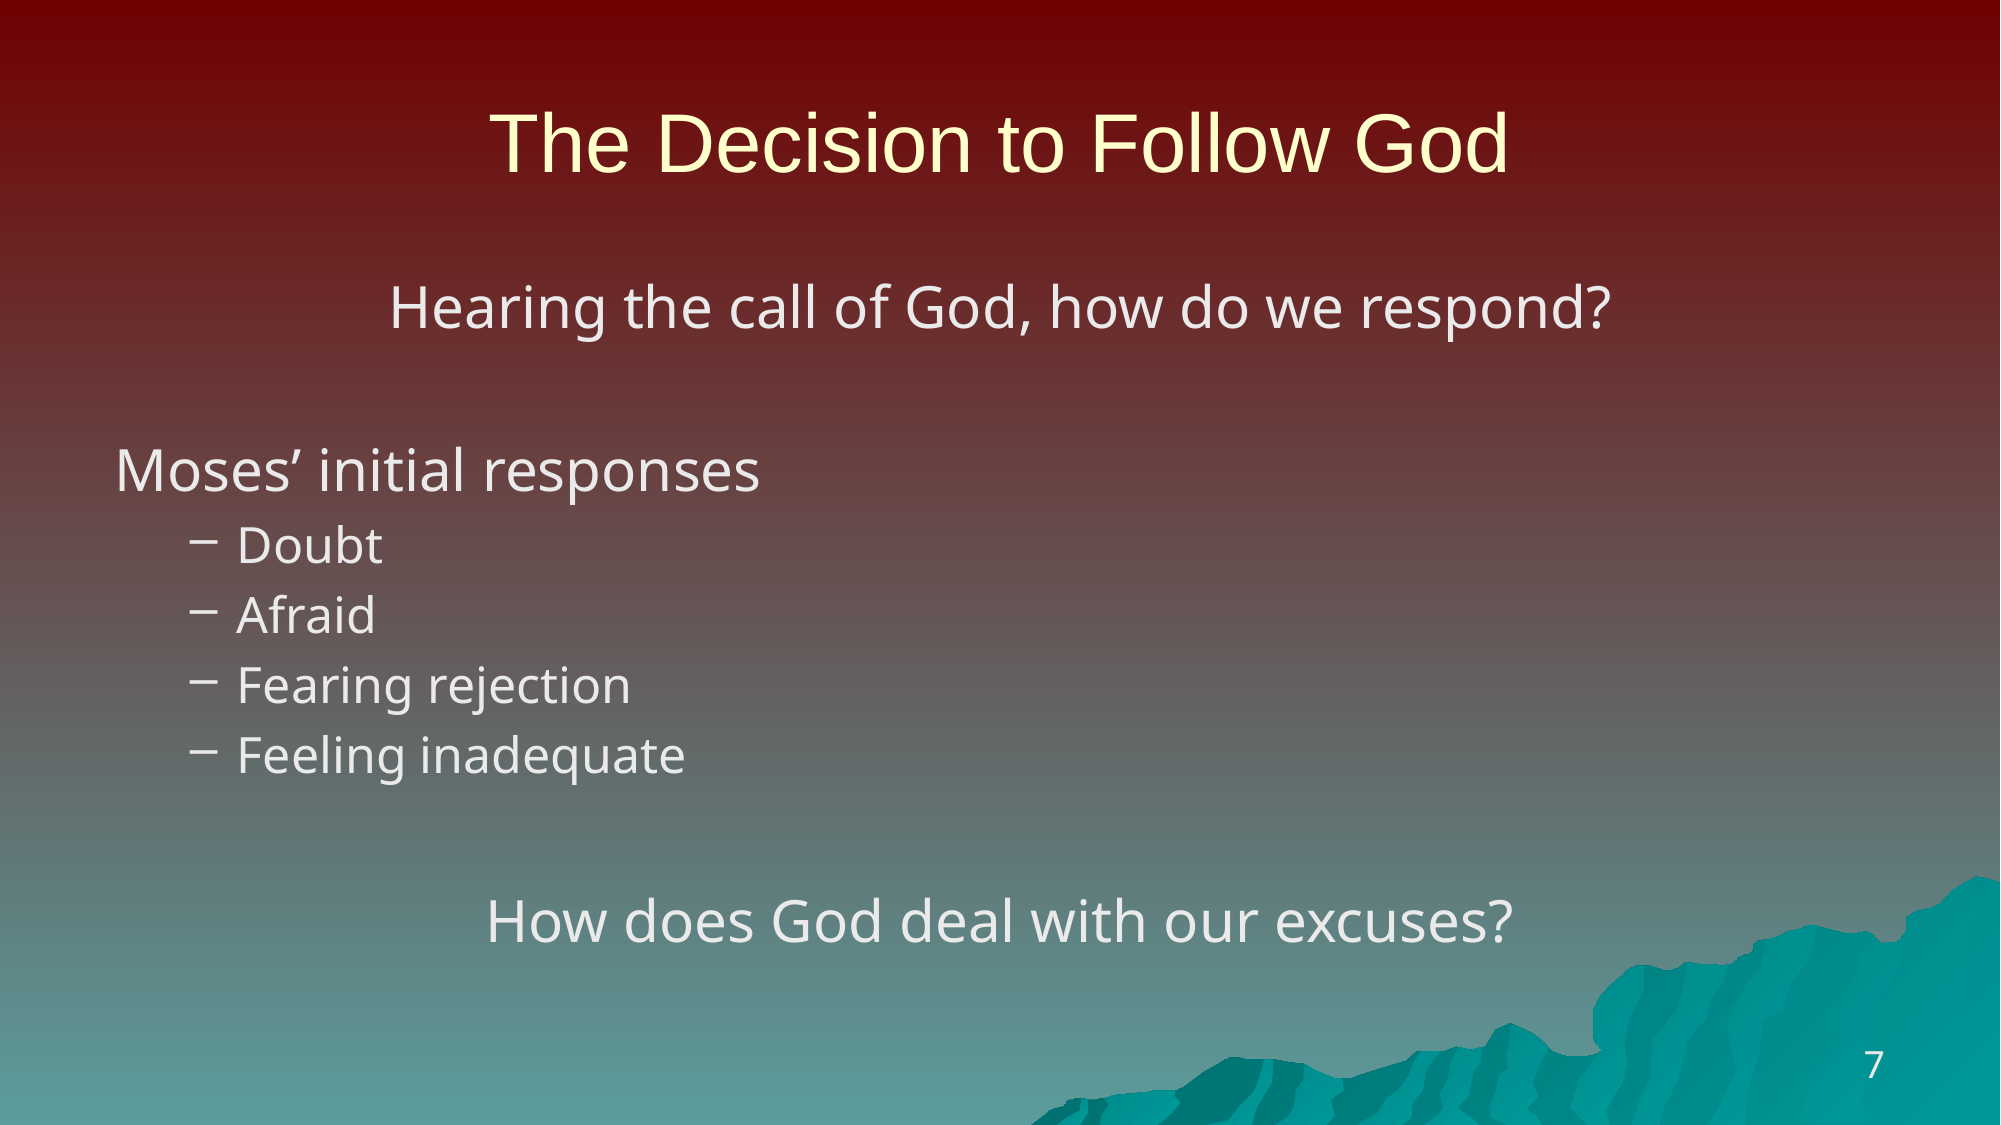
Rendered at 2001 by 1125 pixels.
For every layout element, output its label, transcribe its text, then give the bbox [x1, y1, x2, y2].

slide_number 7 [1433, 1024, 1900, 1100]
title The Decision to Follow God [99, 45, 1900, 233]
list Hearing the call of God, how do we respond? Moses’ initial responses Doubt Afraid Fearing rejection Feeling inadequate How does God deal with our excuses? [99, 262, 1900, 1006]
